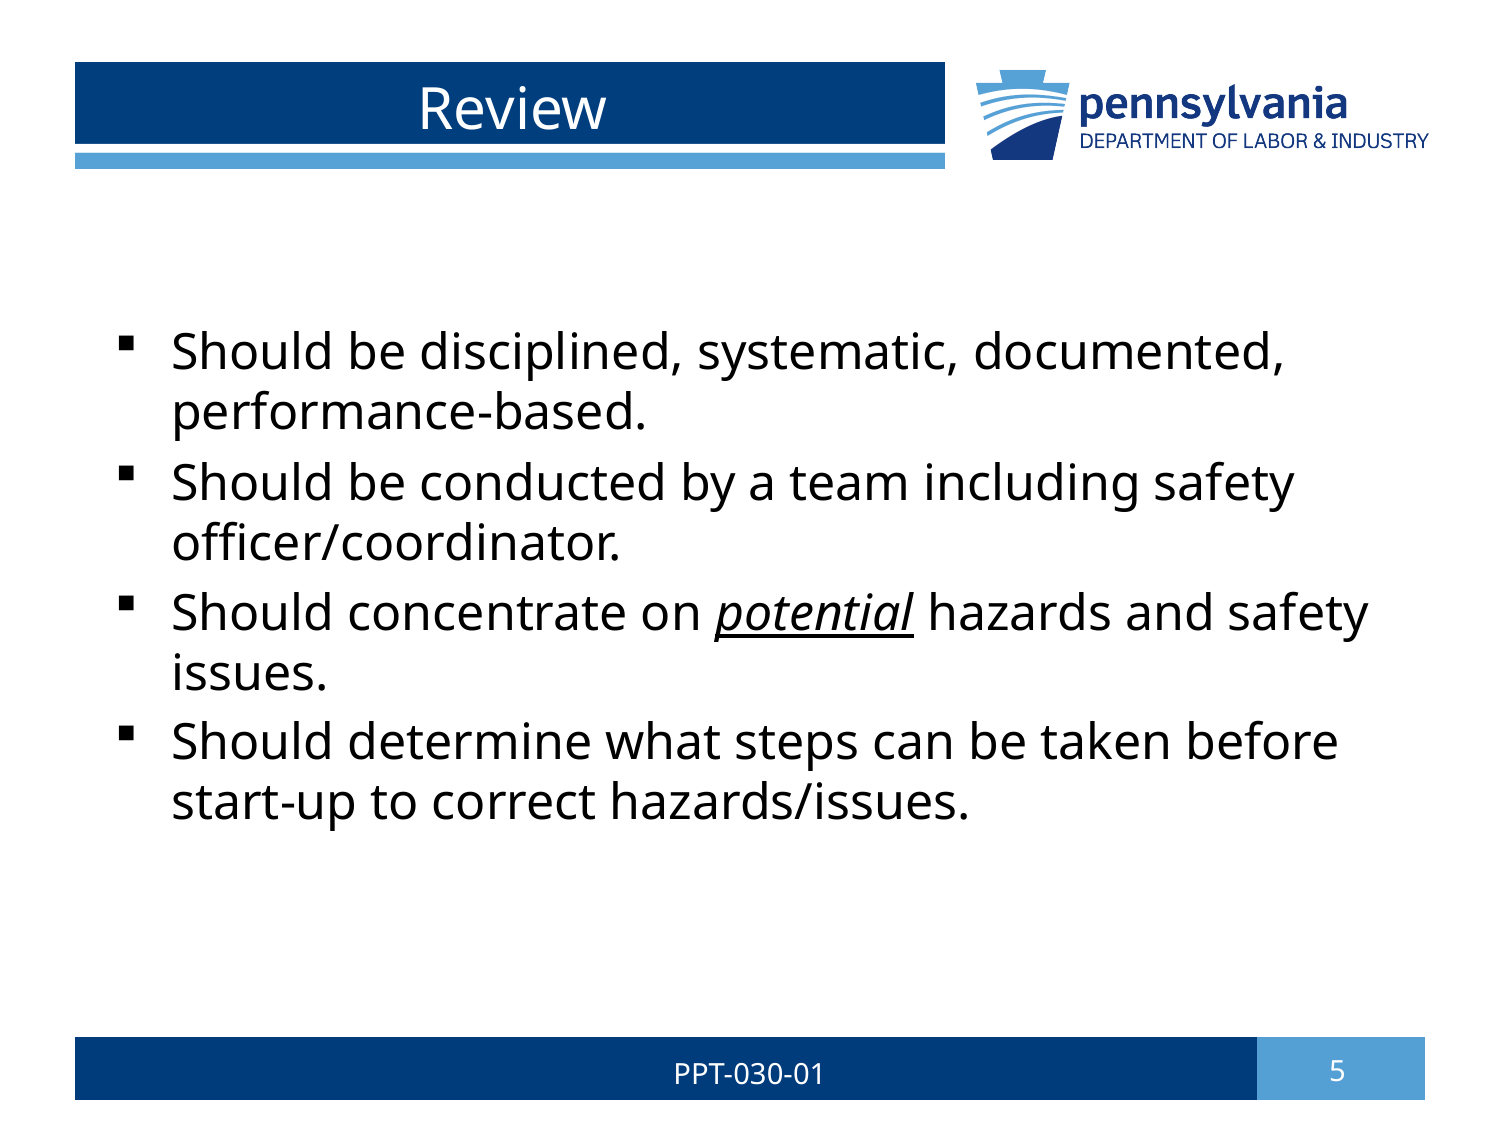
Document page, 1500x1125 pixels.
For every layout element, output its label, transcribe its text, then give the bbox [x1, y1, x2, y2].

footer PPT-030-01 [512, 1042, 988, 1103]
slide_number 5 [1250, 1042, 1425, 1103]
picture [75, 62, 1429, 169]
picture [75, 1037, 1425, 1100]
subtitle Should be disciplined, systematic, documented, performance-based. Should be conducted by a team including safety officer/coordinator. Should concentrate on potential hazards and safety issues. Should determine what steps can be taken before start-up to correct hazards/issues. [99, 312, 1400, 863]
title Review [75, 62, 950, 150]
